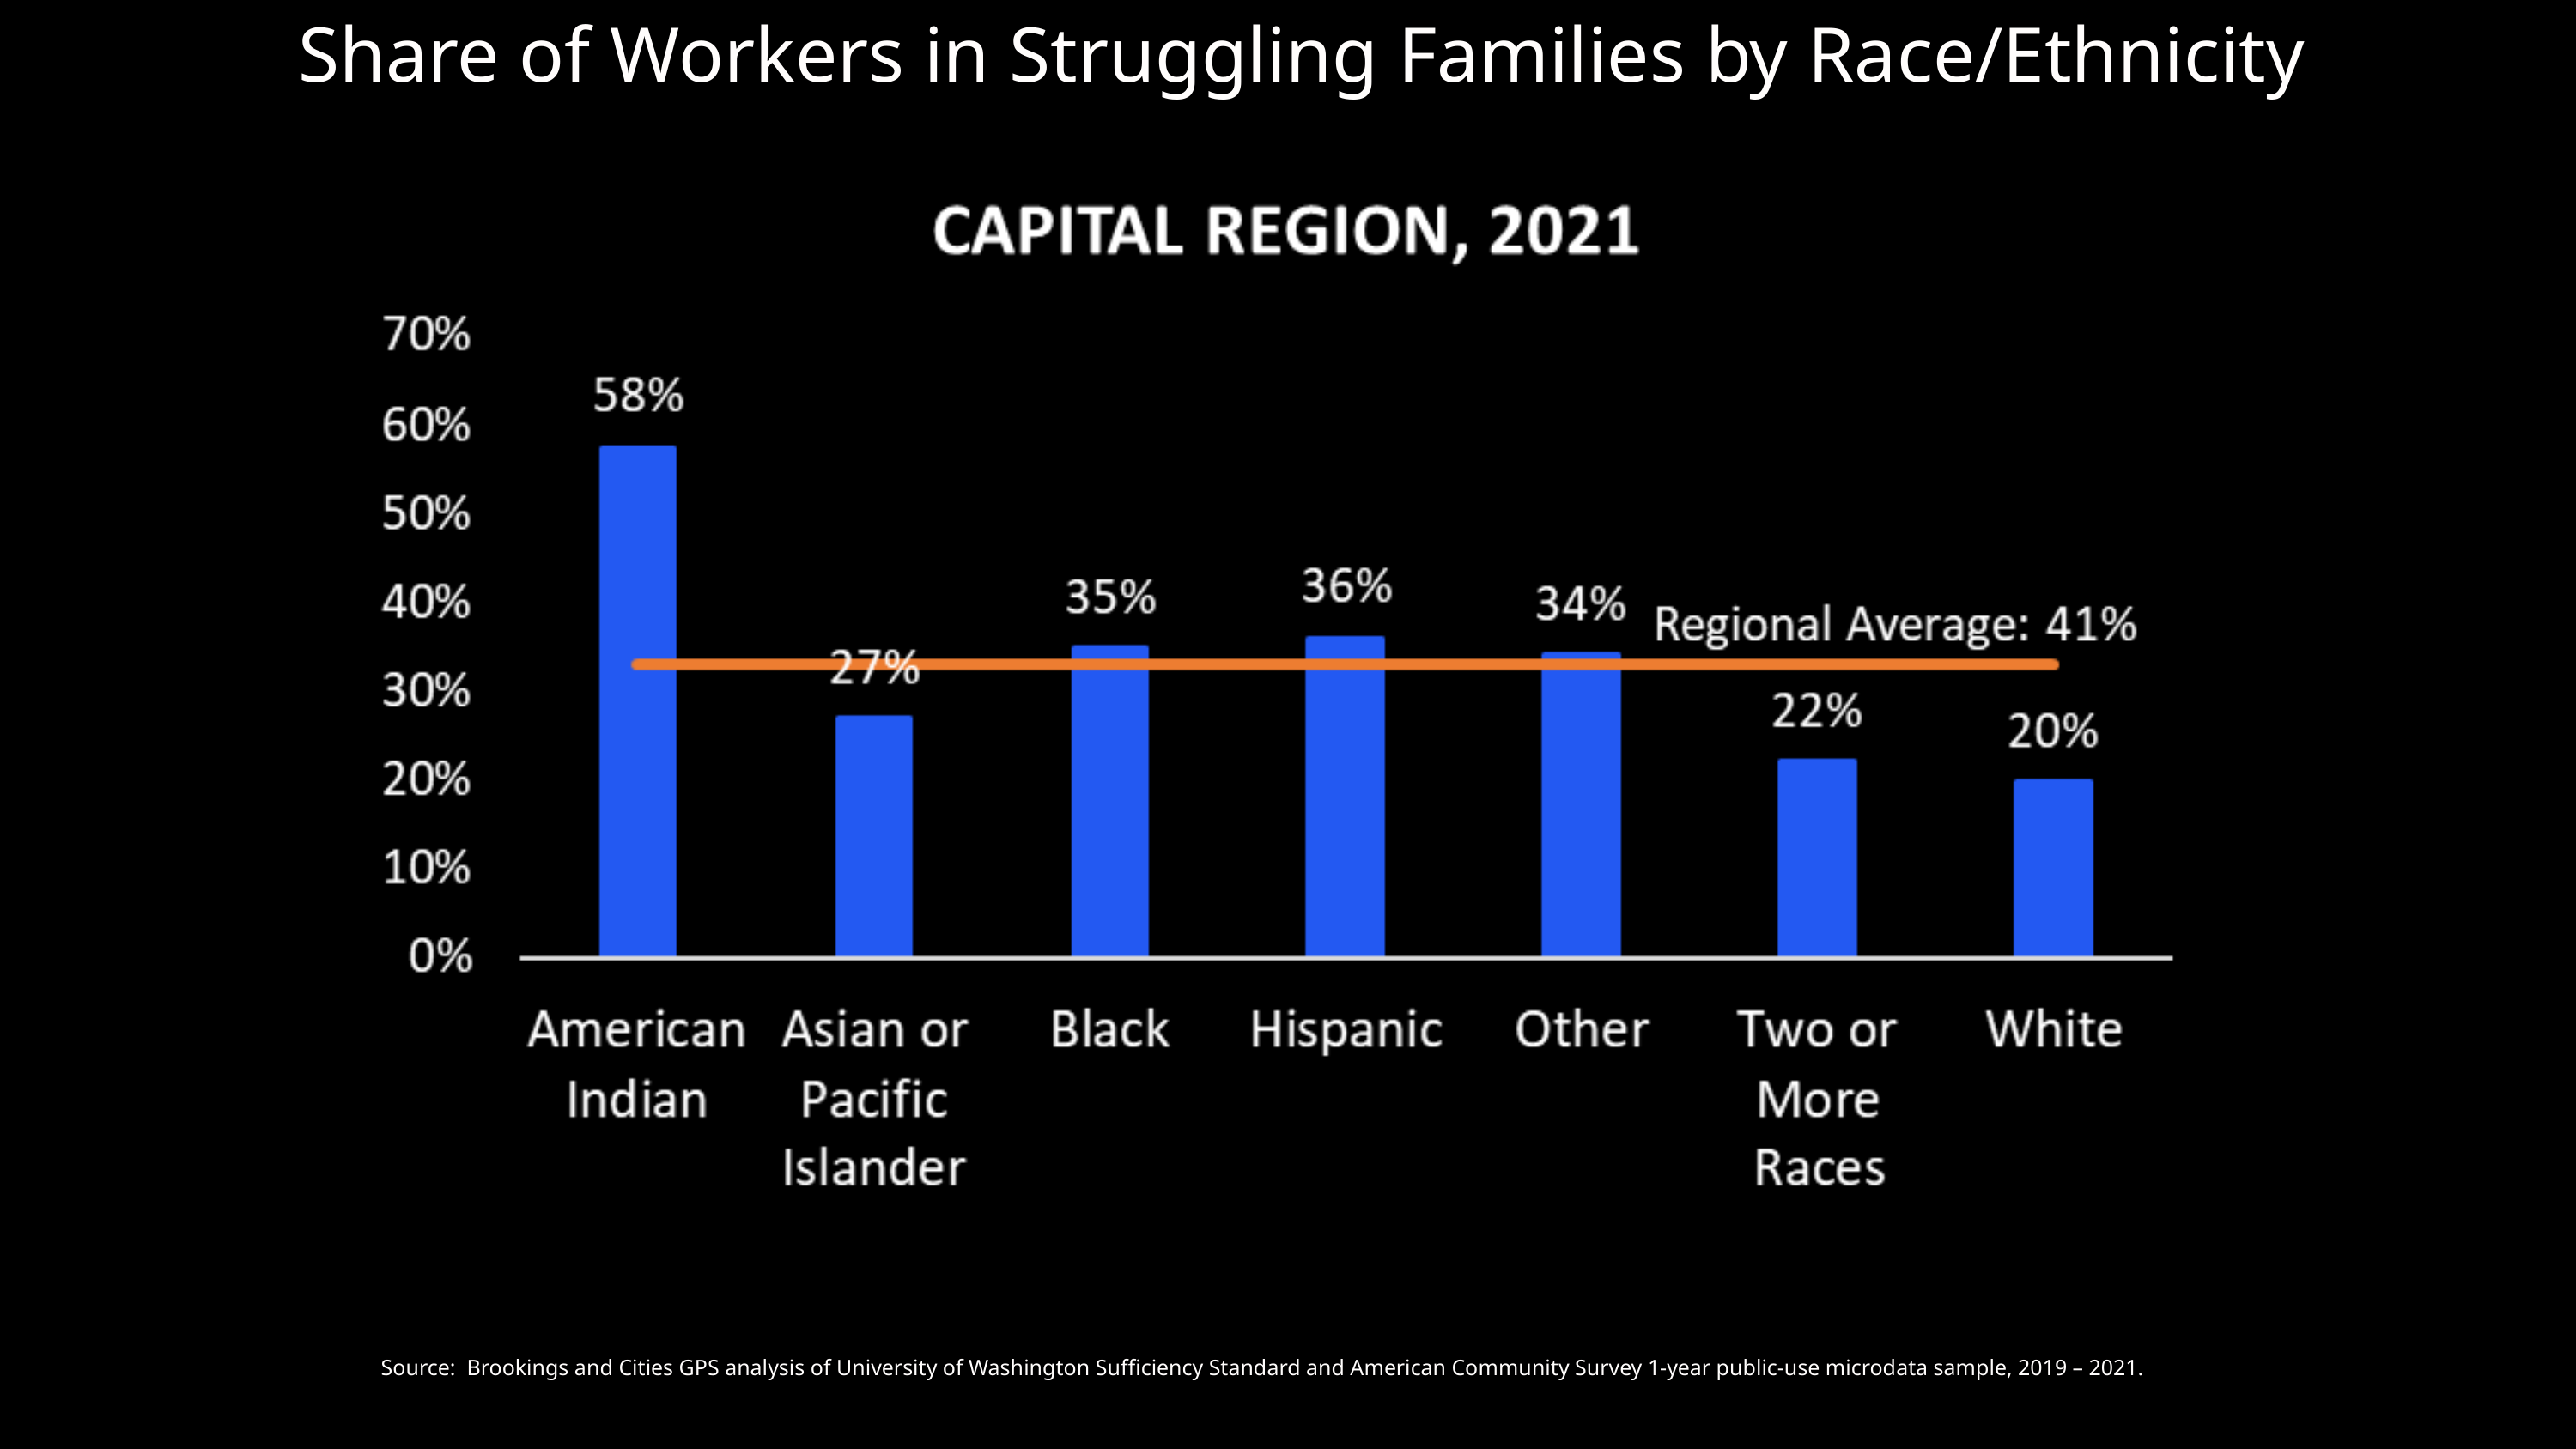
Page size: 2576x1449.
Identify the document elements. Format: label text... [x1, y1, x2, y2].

text_box Share of Workers in Struggling Families by Race/Ethnicity [175, 6, 2427, 97]
text_box [350, 144, 2226, 1234]
text_box Source: Brookings and Cities GPS analysis of University of Washington Sufficiency Standard and American Community Survey 1-year public-use microdata sample, 2019 – 2021. [380, 1349, 2196, 1380]
